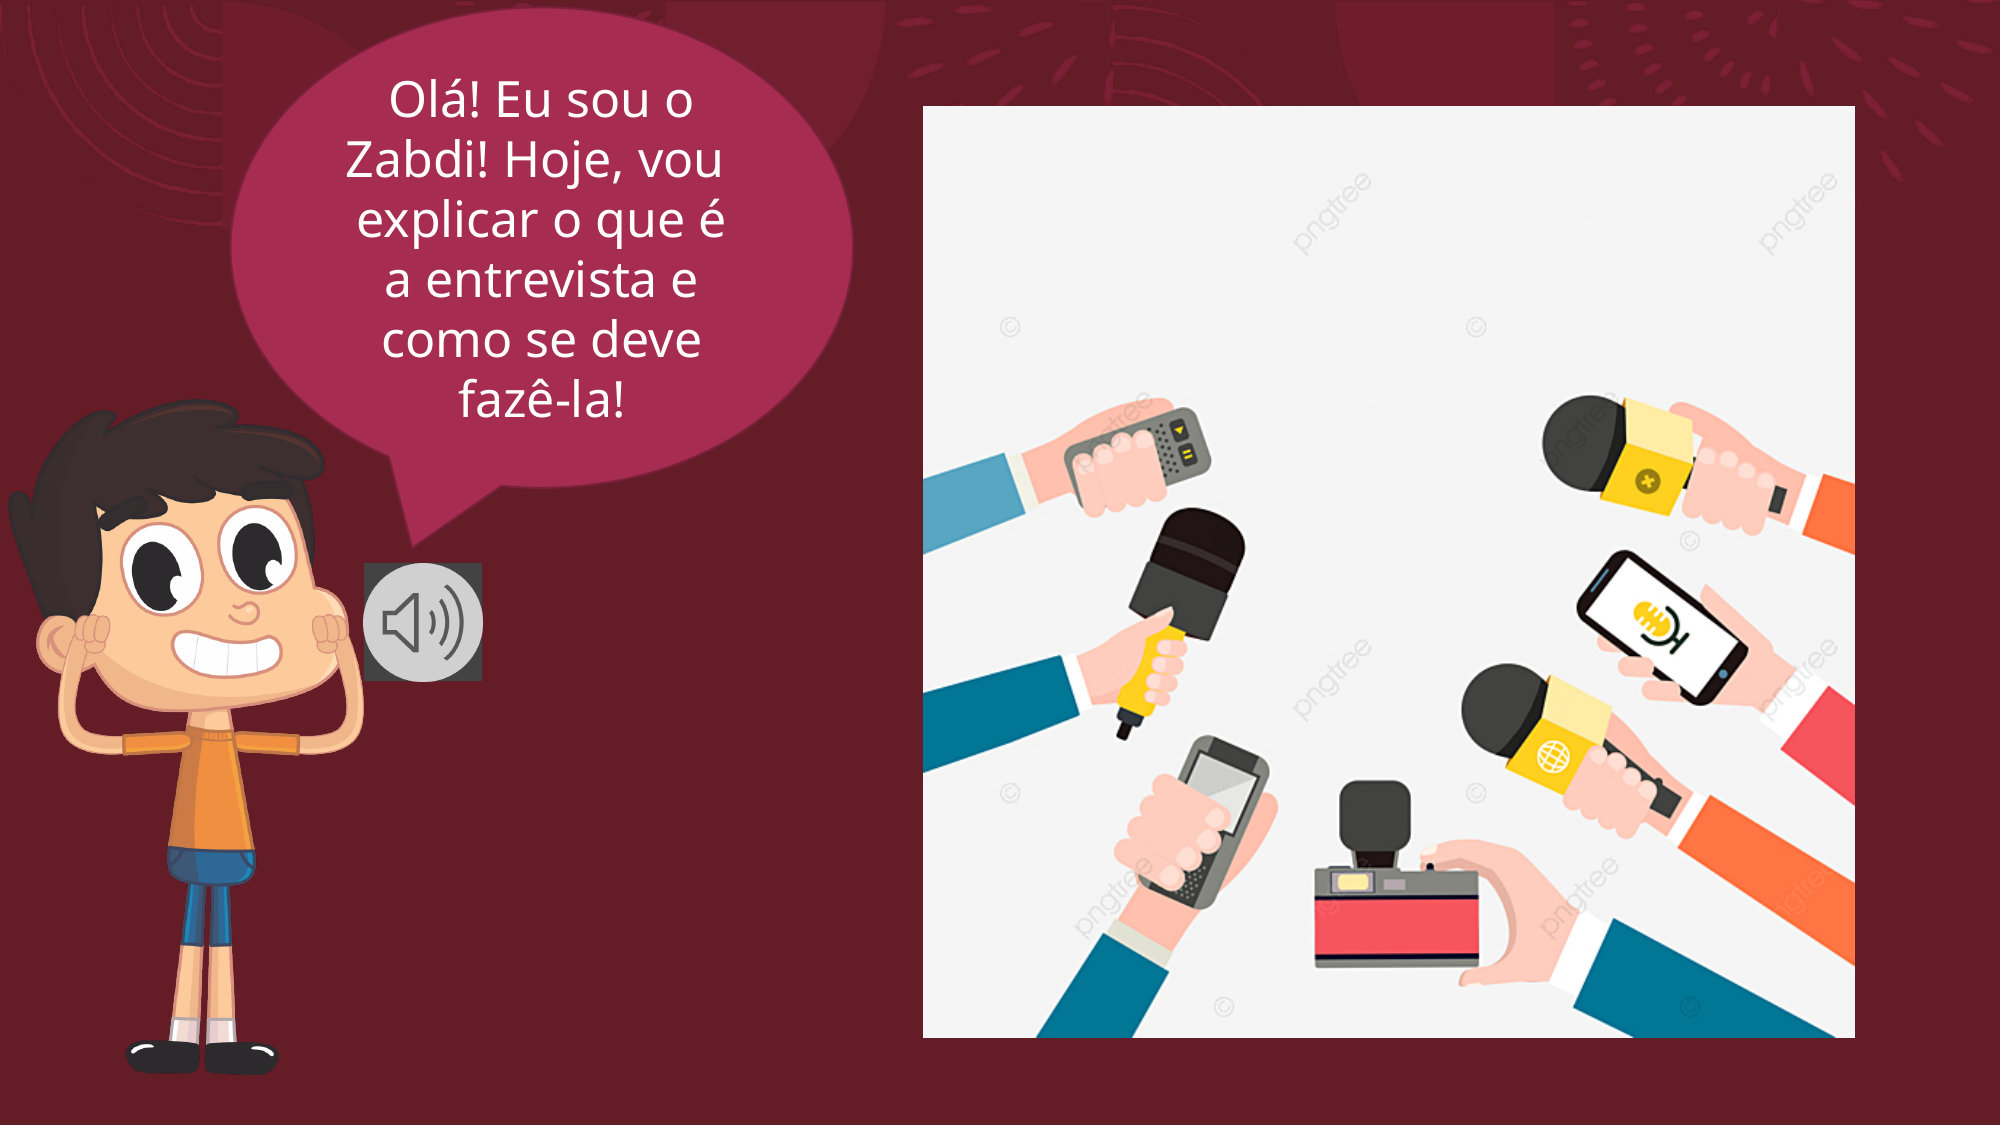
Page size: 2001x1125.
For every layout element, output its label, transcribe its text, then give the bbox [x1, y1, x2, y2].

picture [923, 106, 1855, 1038]
text_box Olá! Eu sou o Zabdi! Hoje, vou explicar o que é a entrevista e como se deve fazê-la! [230, 7, 854, 548]
picture [7, 399, 484, 1075]
